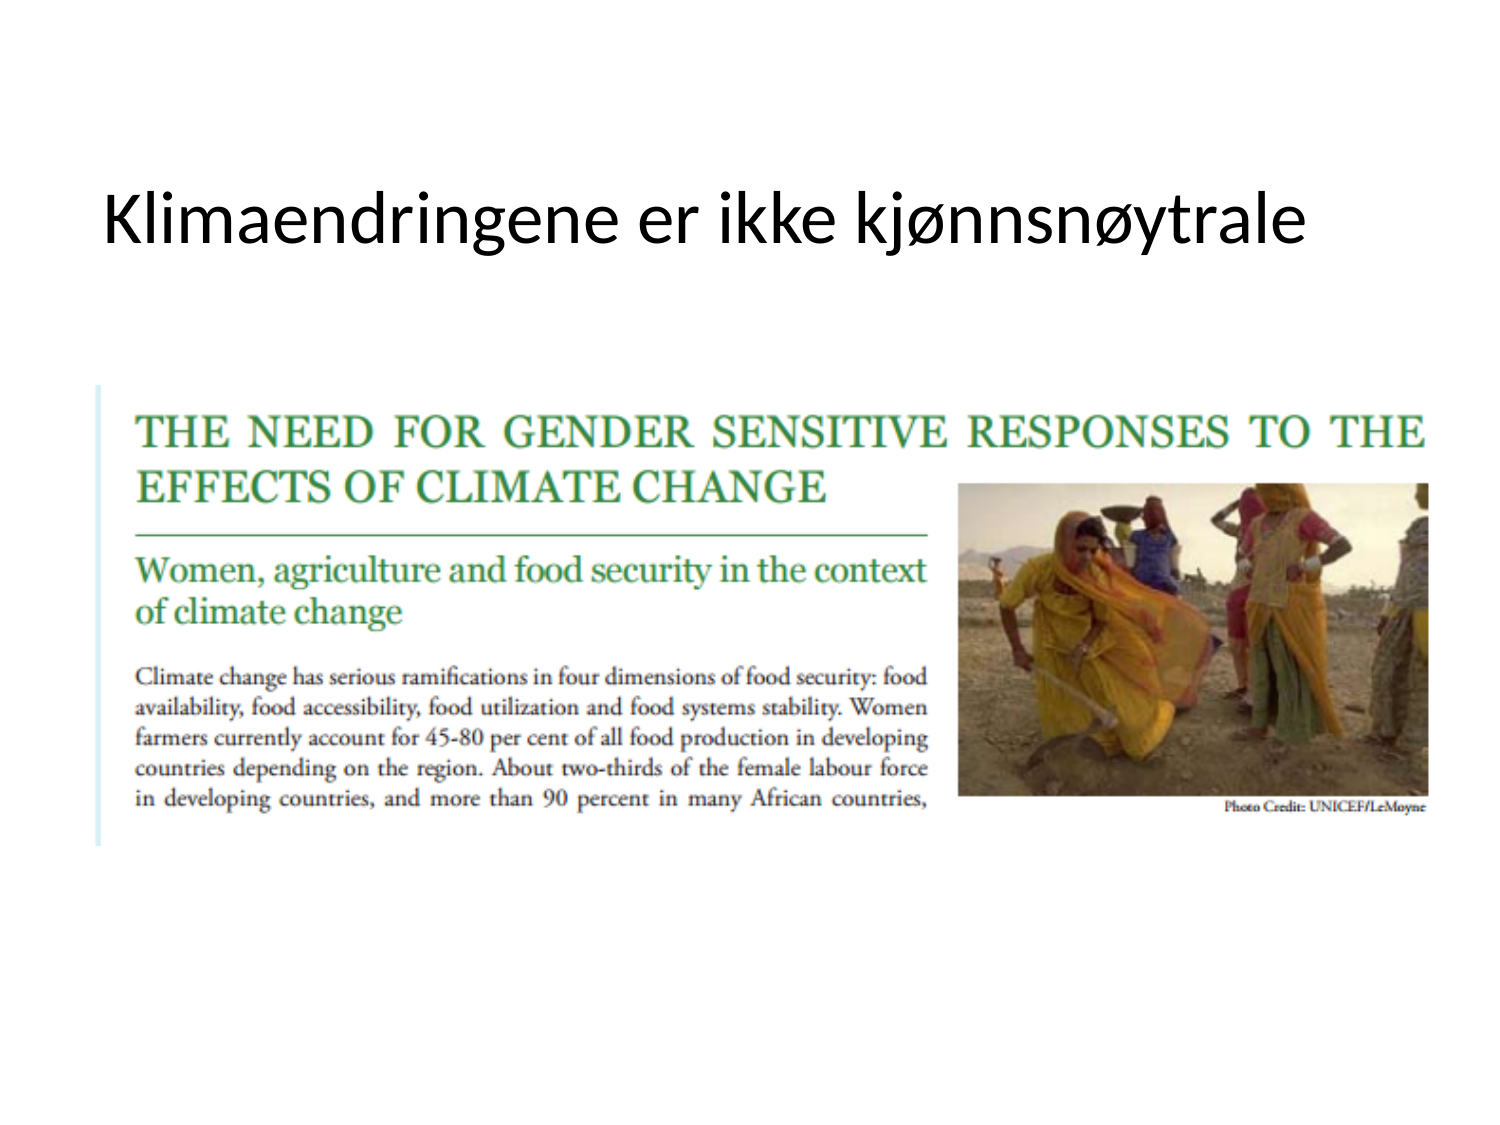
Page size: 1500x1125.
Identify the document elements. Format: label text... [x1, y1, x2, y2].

list Klimaendringene er ikke kjønnsnøytrale [88, 160, 1449, 303]
picture [88, 385, 1464, 847]
